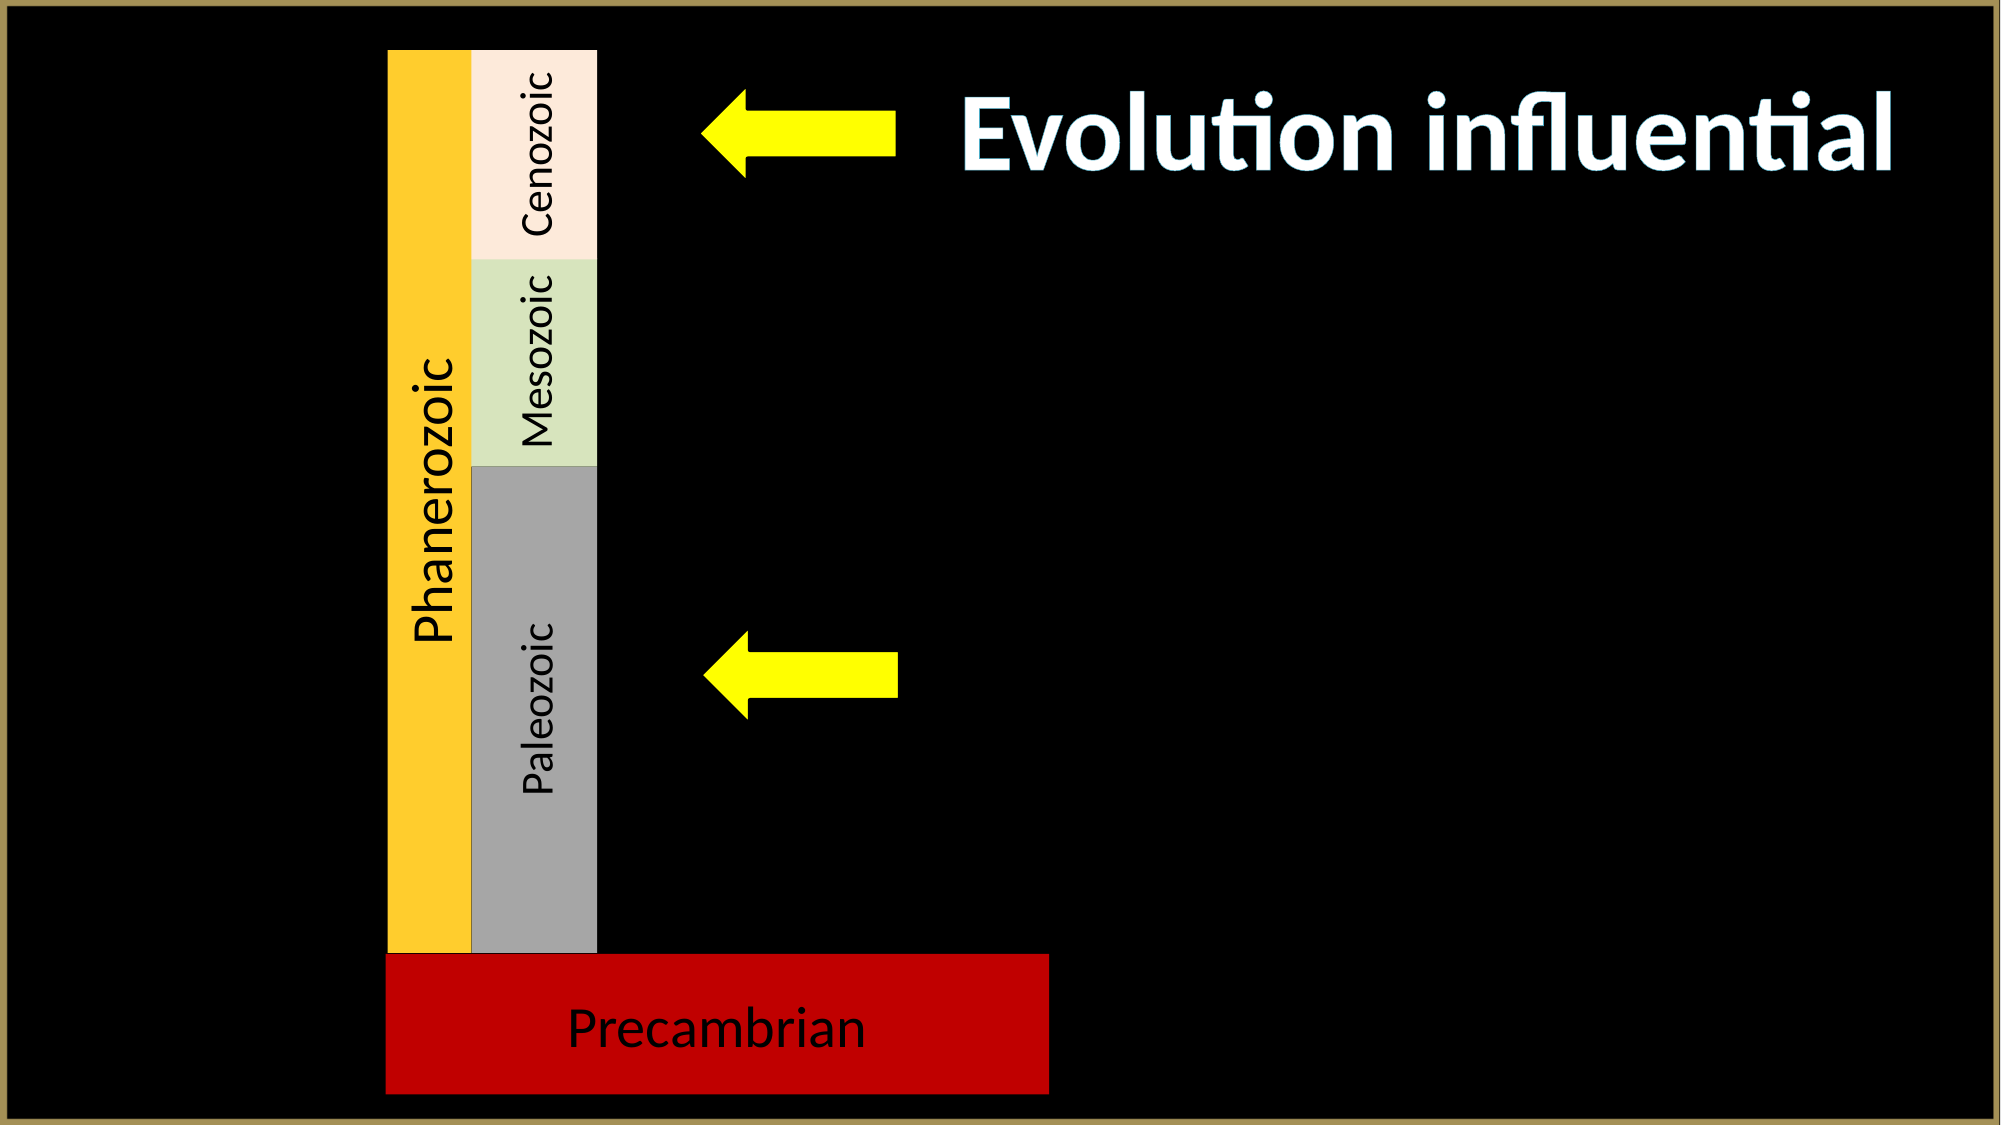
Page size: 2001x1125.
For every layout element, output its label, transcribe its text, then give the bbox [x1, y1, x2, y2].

text_box [695, 81, 900, 186]
text_box Evolution influential [943, 49, 1914, 200]
text_box Mesozoic [474, 262, 599, 469]
text_box Paleozoic [474, 469, 599, 955]
text_box Precambrian [383, 952, 1051, 1097]
text_box [697, 623, 903, 727]
picture [0, 0, 2001, 1125]
text_box Cenozoic [474, 48, 599, 262]
text_box Phanerozoic [385, 48, 474, 955]
